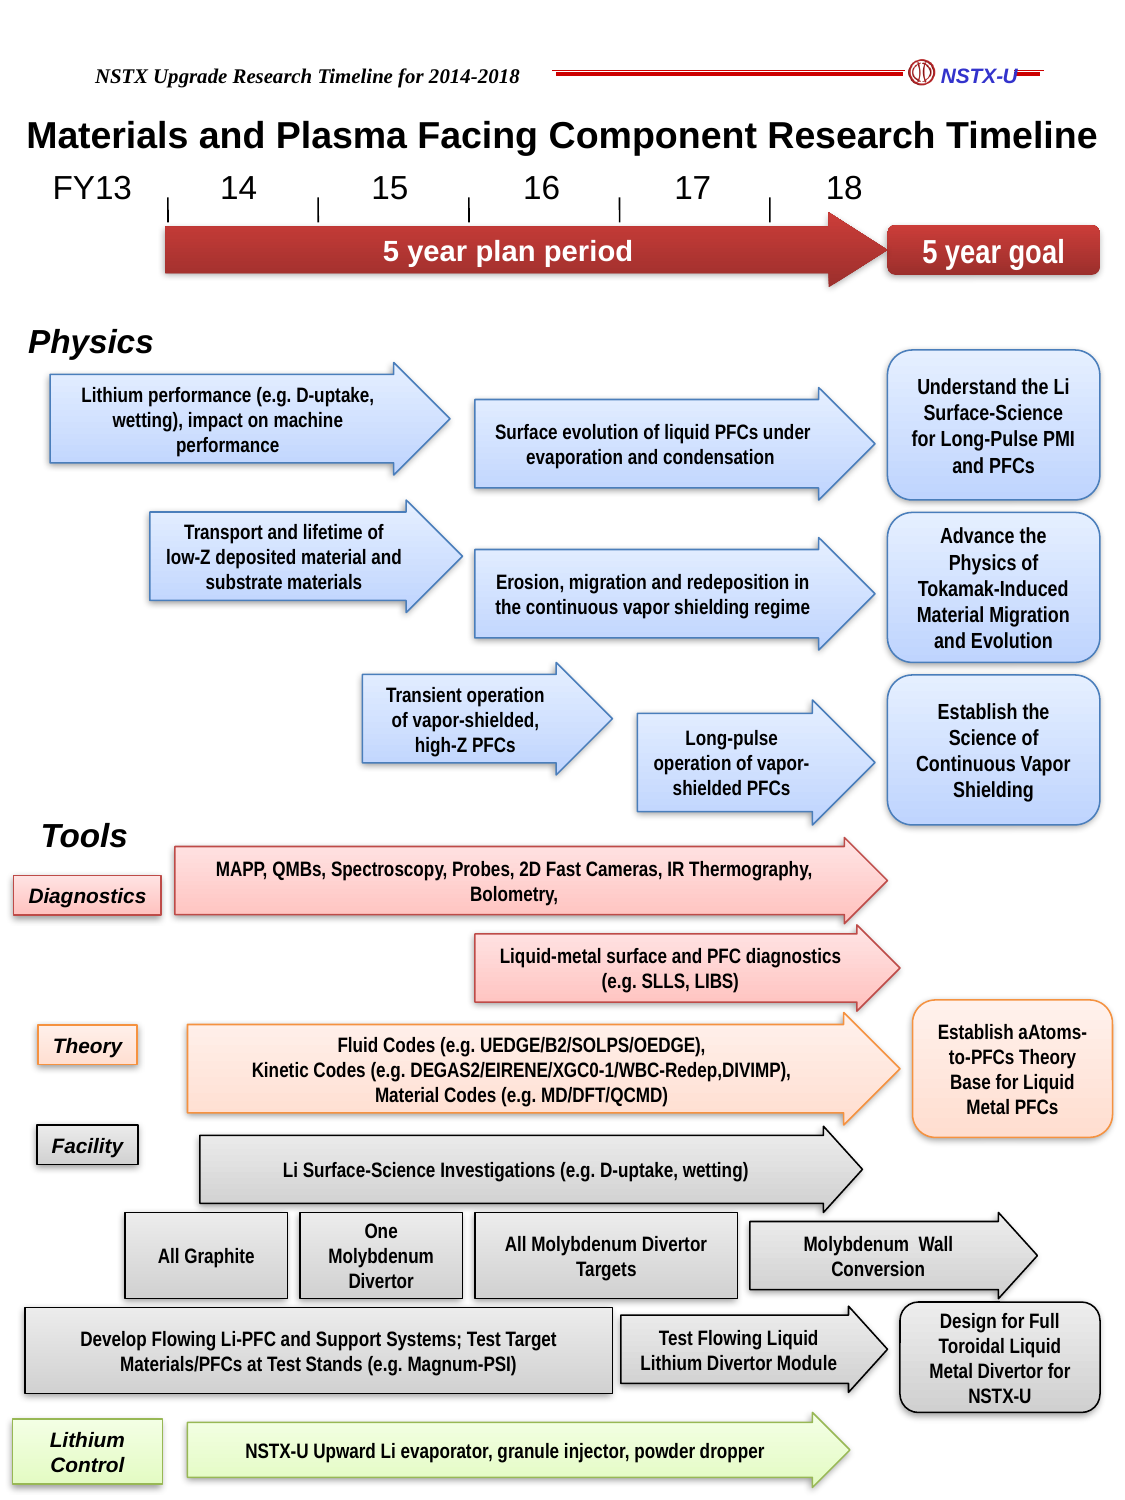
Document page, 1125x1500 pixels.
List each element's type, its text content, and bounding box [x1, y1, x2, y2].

text_box Establish aAtoms-to-PFCs Theory Base for Liquid Metal PFCs [911, 999, 1114, 1139]
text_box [74, 49, 1049, 96]
text_box Lithium performance (e.g. D-uptake, wetting), impact on machine performance [49, 361, 451, 476]
text_box Advance the Physics of Tokamak-Induced Material Migration and Evolution [886, 511, 1101, 664]
text_box Long-pulse operation of vapor-shielded PFCs [636, 699, 876, 826]
text_box NSTX-U Upward Li evaporator, granule injector, powder dropper [186, 1411, 851, 1489]
text_box 5 year goal [887, 225, 1100, 276]
text_box Molybdenum Wall Conversion [749, 1211, 1038, 1299]
text_box 5 year plan period [165, 212, 888, 288]
text_box Design for Full Toroidal Liquid Metal Divertor for NSTX-U [899, 1301, 1101, 1414]
text_box Lithium Control [12, 1418, 163, 1485]
text_box Transient operation of vapor-shielded, high-Z PFCs [361, 661, 614, 776]
text_box All Molybdenum Divertor Targets [474, 1212, 738, 1299]
text_box Liquid-metal surface and PFC diagnostics (e.g. SLLS, LIBS) [474, 924, 901, 1012]
text_box Materials and Plasma Facing Component Research Timeline [0, 92, 1125, 175]
text_box 16 [508, 158, 576, 214]
text_box Surface evolution of liquid PFCs under evaporation and condensation [474, 386, 876, 501]
text_box MAPP, QMBs, Spectroscopy, Probes, 2D Fast Cameras, IR Thermography, Bolometry, [174, 836, 889, 925]
text_box Facility [36, 1124, 139, 1165]
text_box Li Surface-Science Investigations (e.g. D-uptake, wetting) [199, 1125, 864, 1214]
text_box Understand the Li Surface-Science for Long-Pulse PMI and PFCs [886, 349, 1101, 501]
text_box Diagnostics [13, 875, 162, 916]
text_box 15 [356, 158, 424, 214]
text_box 14 [205, 158, 273, 214]
text_box 17 [659, 158, 727, 214]
text_box Physics [11, 310, 171, 369]
text_box Test Flowing Liquid Lithium Divertor Module [620, 1305, 889, 1394]
text_box Theory [37, 1024, 138, 1065]
text_box Fluid Codes (e.g. UEDGE/B2/SOLPS/OEDGE), Kinetic Codes (e.g. DEGAS2/EIRENE/XGC0-1/WBC-Redep,DIVIMP), Material Codes (e.g. MD/DFT/QCMD) [186, 1011, 901, 1126]
text_box All Graphite [124, 1212, 288, 1299]
text_box Develop Flowing Li-PFC and Support Systems; Test Target Materials/PFCs at Test Stands (e.g. Magnum-PSI) [24, 1307, 613, 1394]
text_box Tools [25, 806, 143, 862]
text_box Transport and lifetime of low-Z deposited material and substrate materials [149, 499, 464, 614]
text_box One Molybdenum Divertor [299, 1212, 463, 1299]
text_box 18 [811, 158, 878, 214]
text_box Establish the Science of Continuous Vapor Shielding [886, 674, 1101, 826]
text_box Erosion, migration and redeposition in the continuous vapor shielding regime [474, 536, 876, 651]
text_box FY13 [38, 158, 148, 214]
